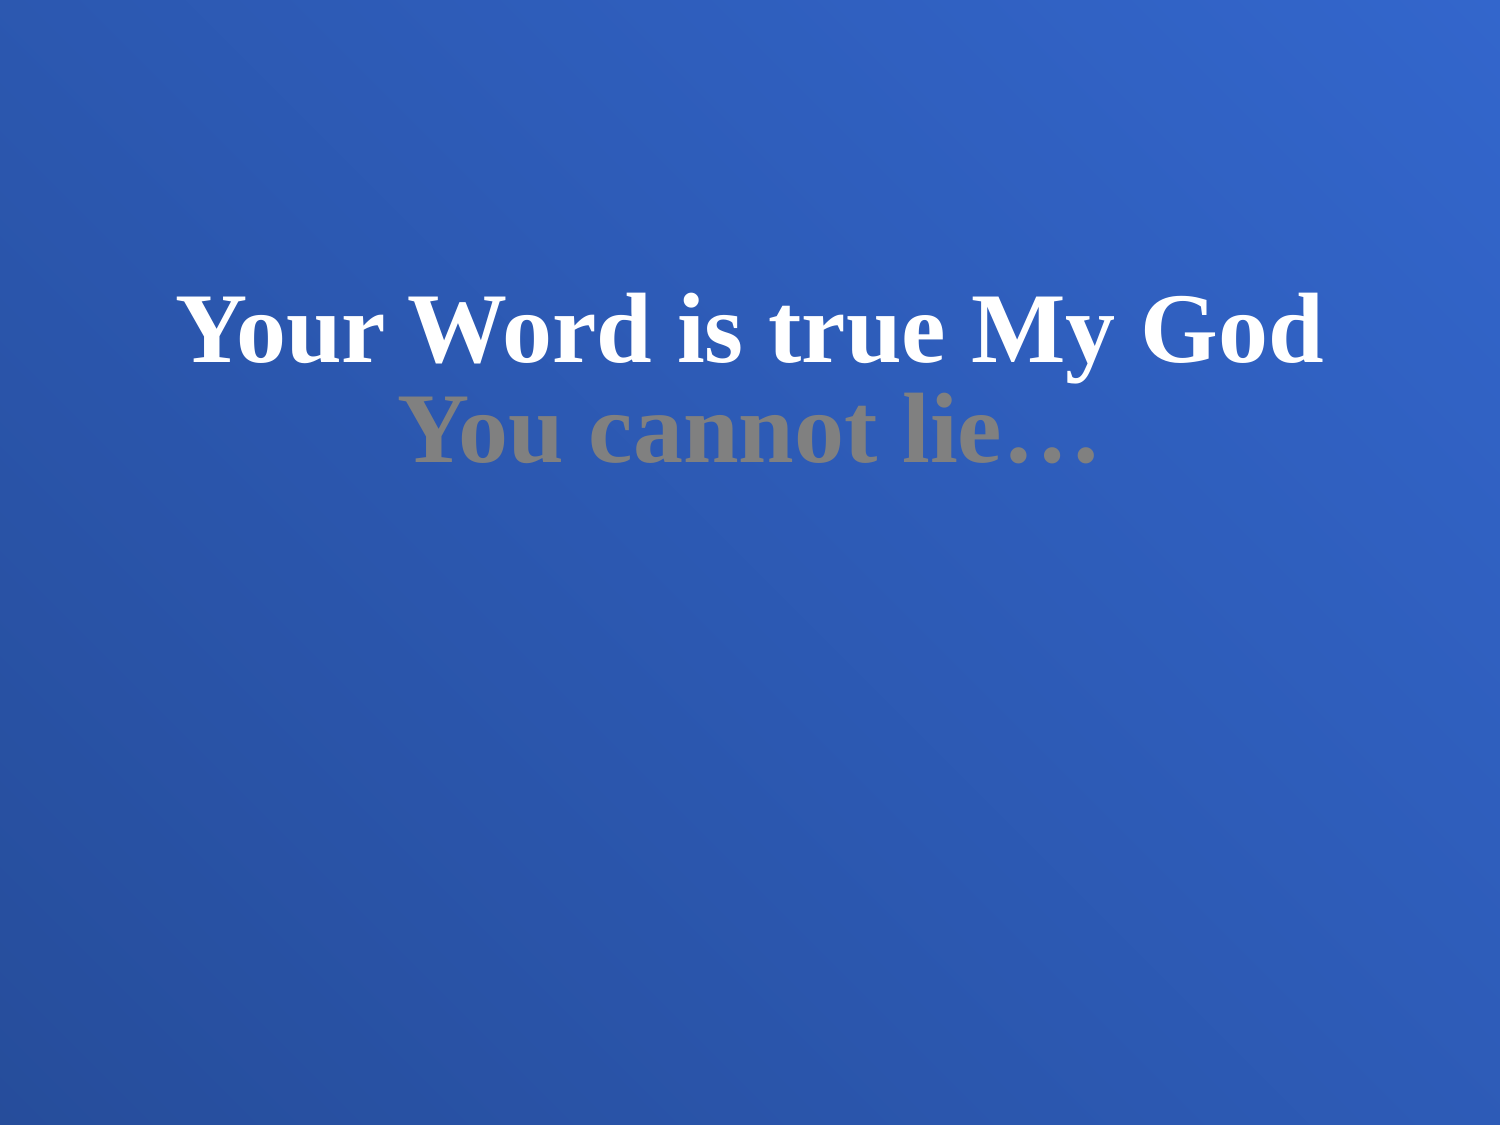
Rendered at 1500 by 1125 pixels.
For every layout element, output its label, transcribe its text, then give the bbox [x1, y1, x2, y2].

text_box Your Word is true My God You cannot lie… [0, 274, 1500, 490]
